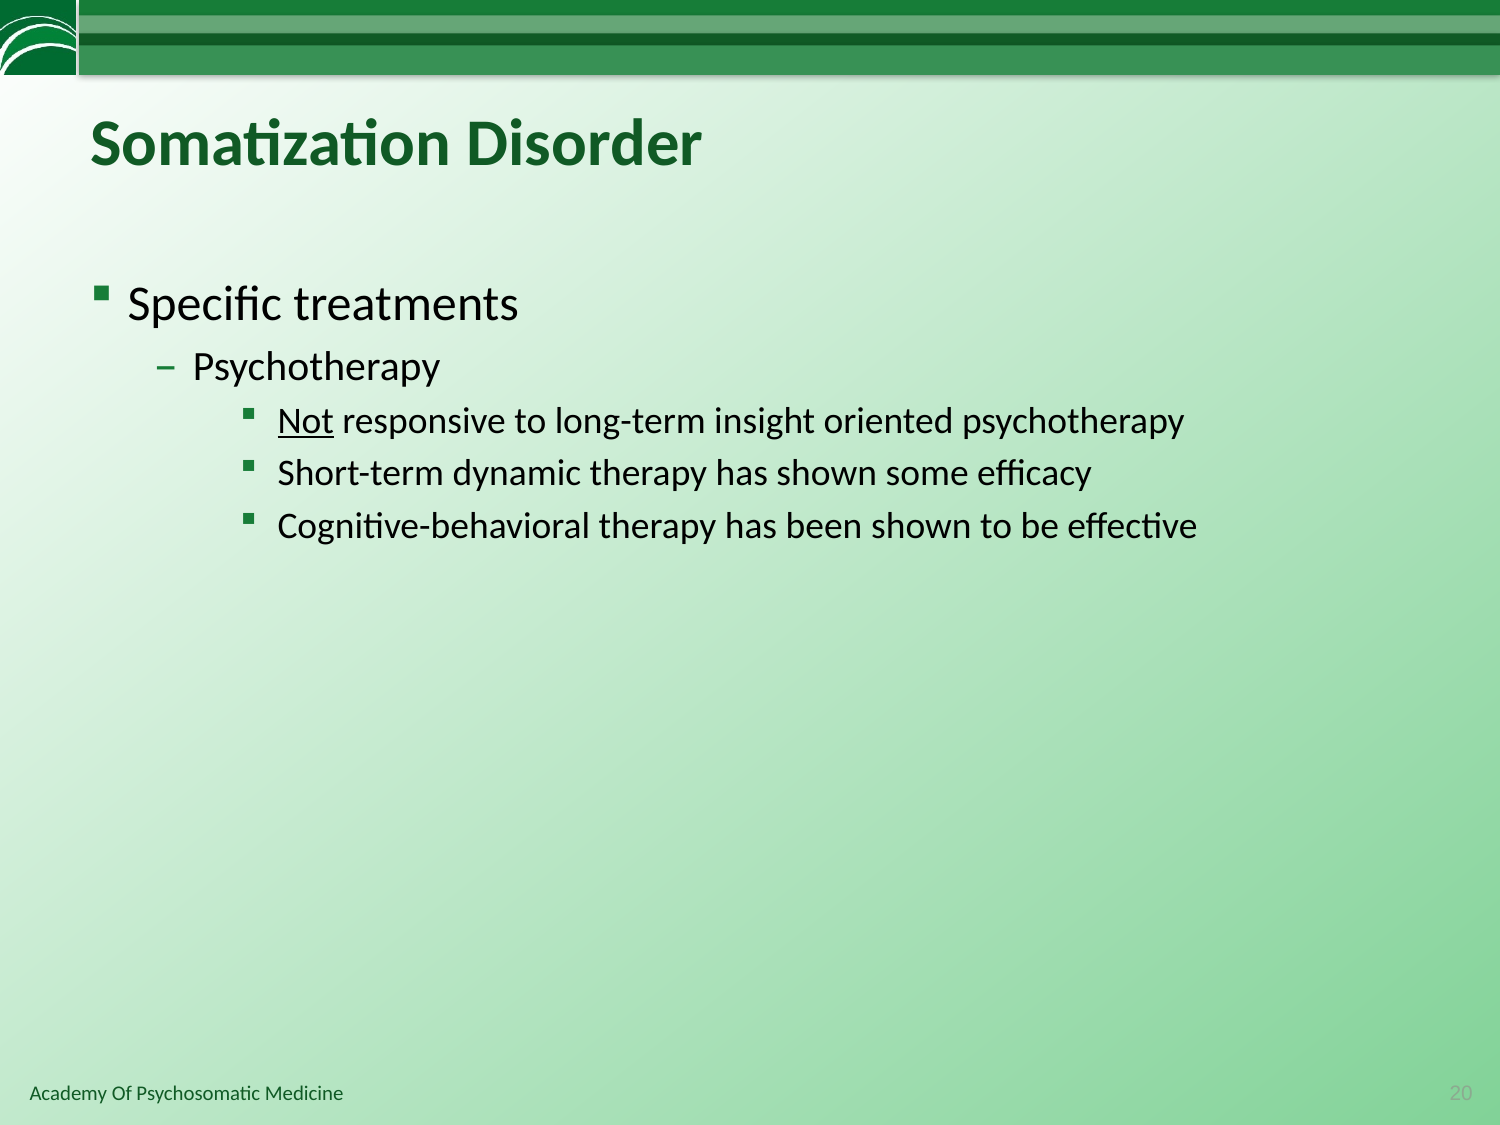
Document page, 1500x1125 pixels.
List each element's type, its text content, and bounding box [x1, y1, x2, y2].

picture [0, 0, 76, 75]
list Specific treatments Psychotherapy Not responsive to long-term insight oriented psychotherapy Short-term dynamic therapy has shown some efficacy Cognitive-behavioral therapy has been shown to be effective [75, 262, 1425, 1005]
title Somatization Disorder [75, 45, 1425, 233]
slide_number 20 [1427, 1062, 1488, 1122]
